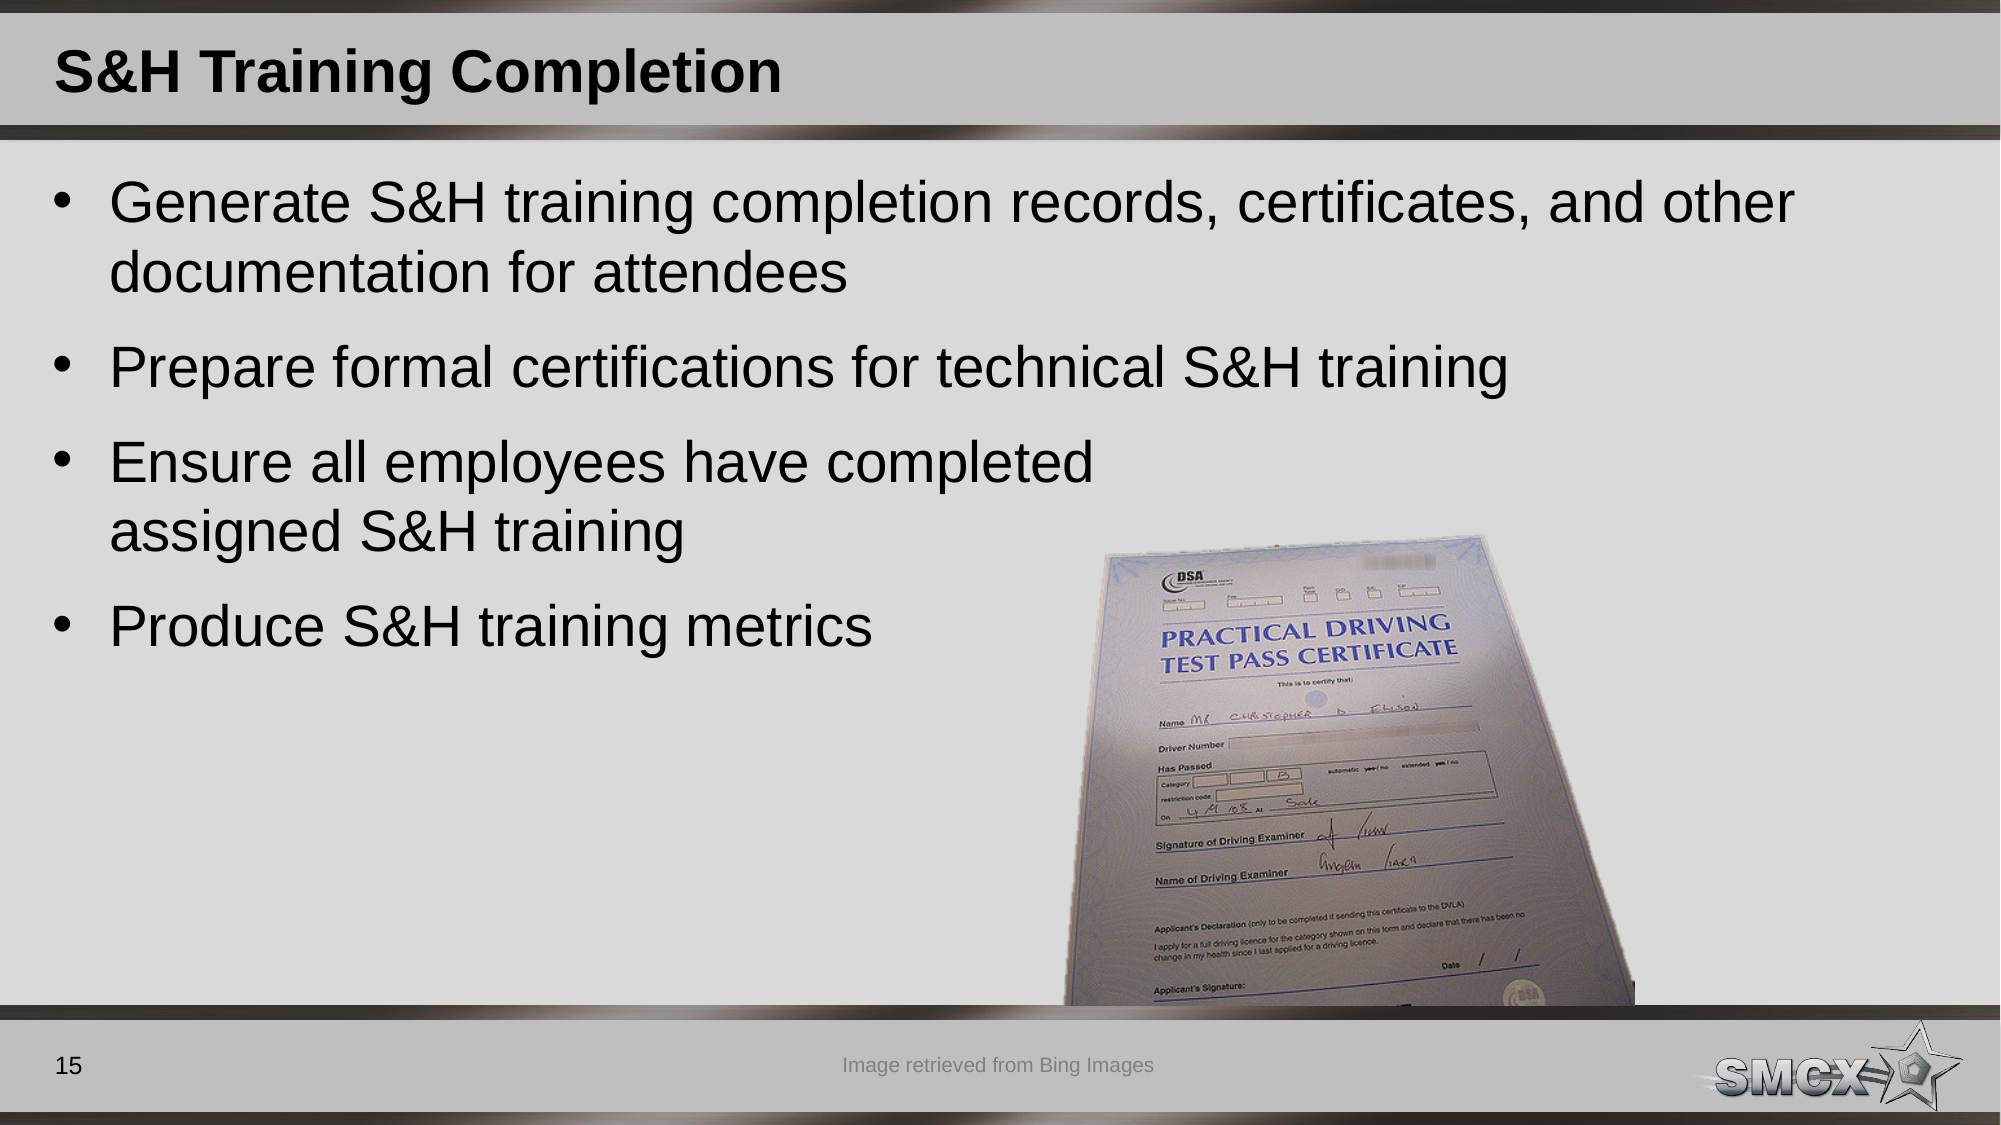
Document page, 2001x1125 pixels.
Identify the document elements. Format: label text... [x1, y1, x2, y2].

picture [0, 0, 2001, 13]
slide_number 15 [39, 1035, 390, 1095]
list Generate S&H training completion records, certificates, and other documentation for attendees Prepare formal certifications for technical S&H training Ensure all employees have completed assigned S&H training Produce S&H training metrics [37, 156, 1963, 982]
title S&H Training Completion [39, 21, 1980, 115]
picture [0, 521, 2001, 1125]
picture [0, 125, 2001, 140]
text_box Image retrieved from Bing Images [608, 1044, 1389, 1085]
